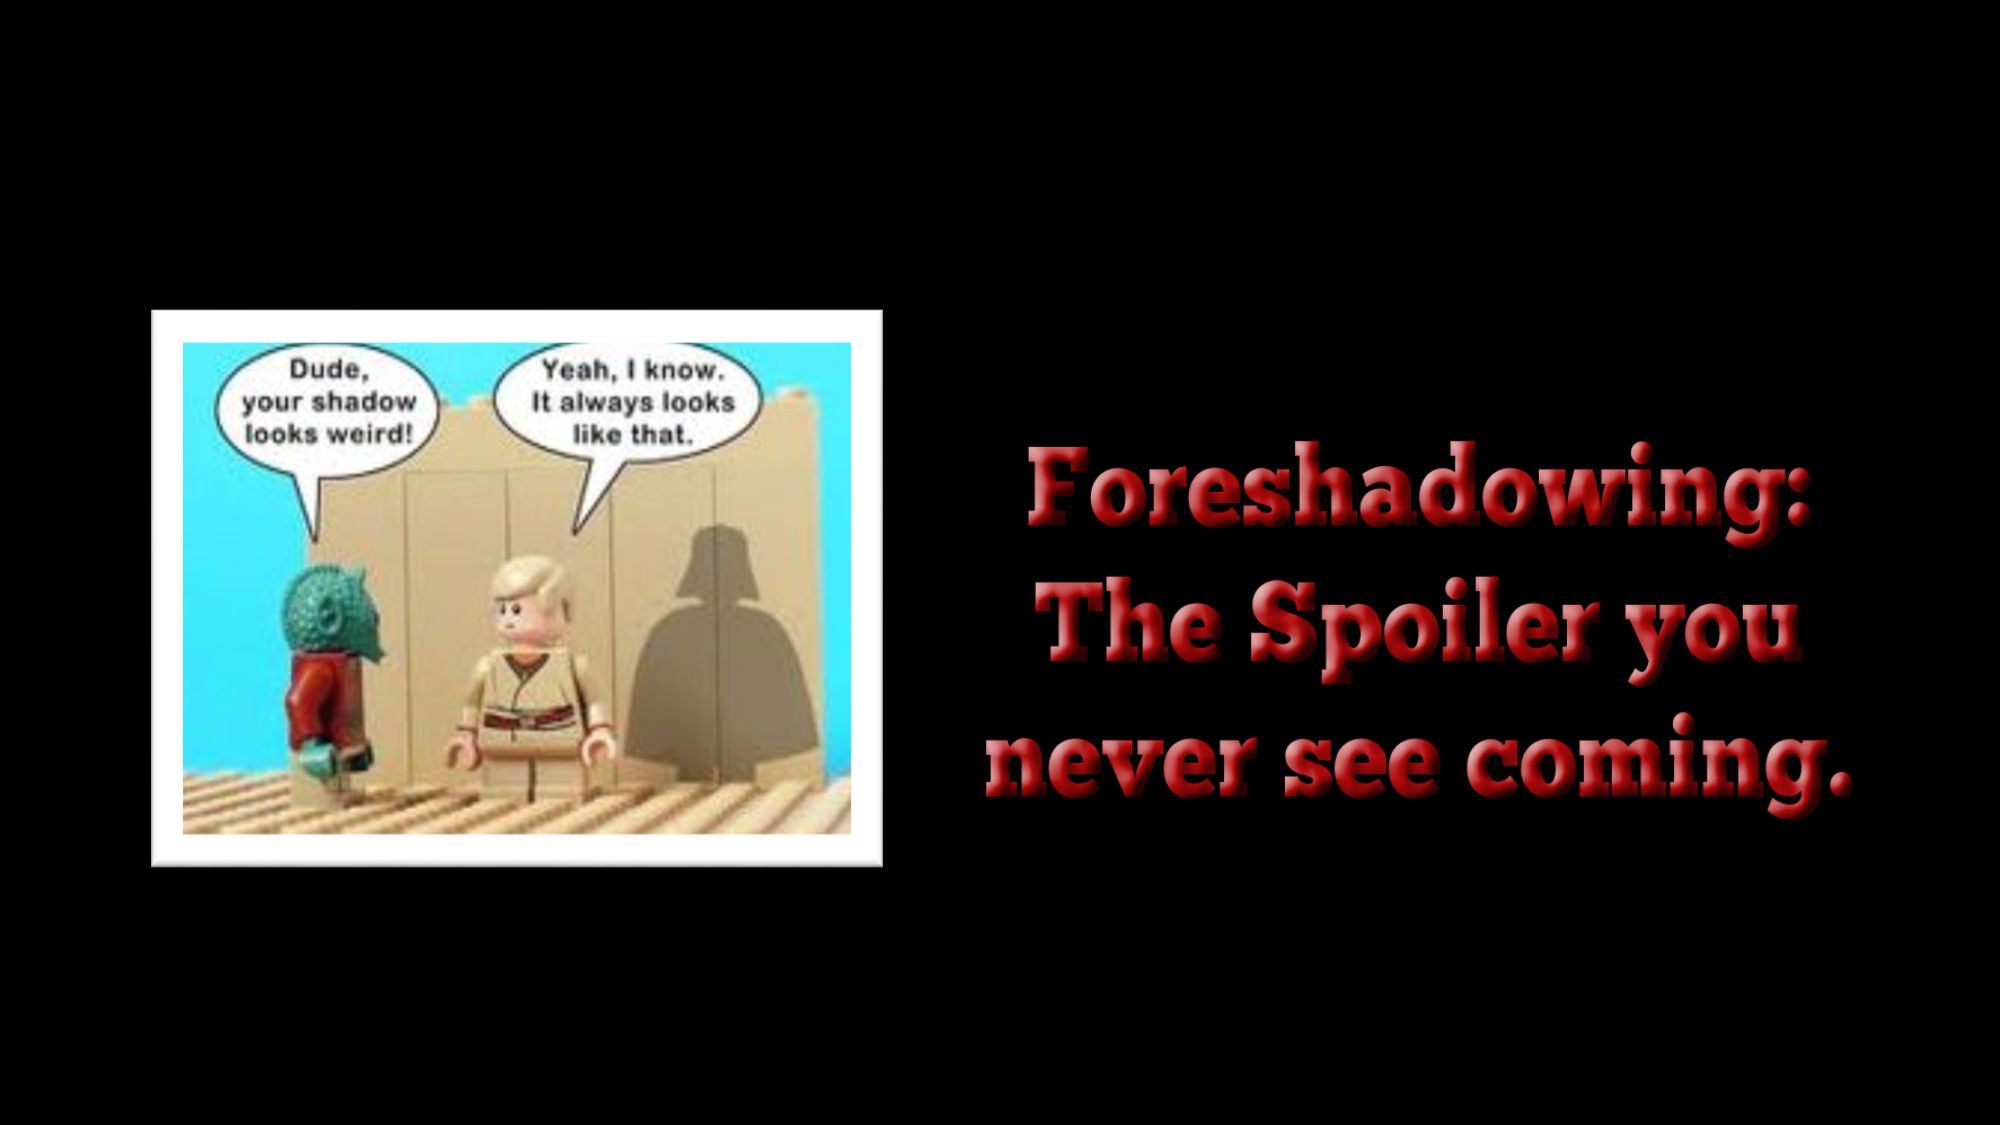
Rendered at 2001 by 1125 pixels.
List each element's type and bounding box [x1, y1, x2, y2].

picture [141, 299, 2000, 877]
